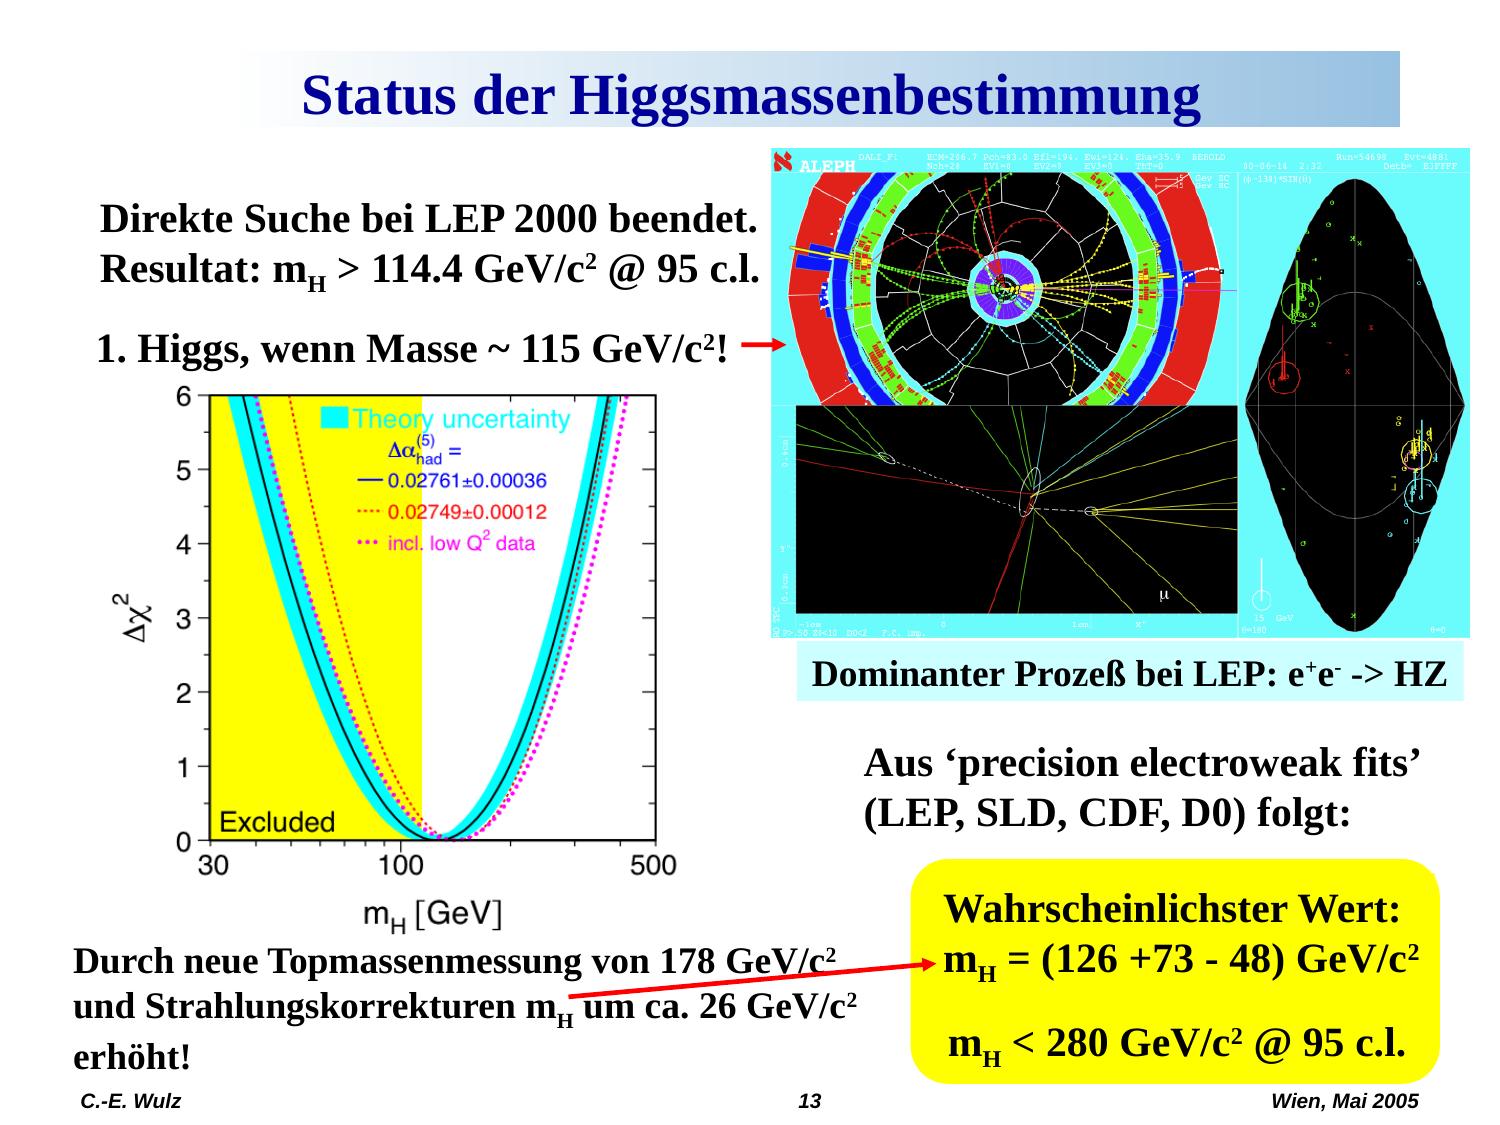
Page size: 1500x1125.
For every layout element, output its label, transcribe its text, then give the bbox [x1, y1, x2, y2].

text_box Direkte Suche bei LEP 2000 beendet. Resultat: mH > 114.4 GeV/c2 @ 95 c.l. [84, 183, 766, 305]
picture [91, 321, 685, 858]
slide_number 13 [770, 1092, 850, 1125]
slide_number C.-E. Wulz [65, 1092, 391, 1125]
text_box Dominanter Prozeß bei LEP: e+e- -> HZ [797, 648, 1464, 701]
text_box Aus ‘precision electroweak fits’ (LEP, SLD, CDF, D0) folgt: [848, 727, 1438, 843]
title Status der Higgsmassenbestimmung [103, 51, 1400, 130]
picture [771, 148, 1470, 639]
text_box 1. Higgs, wenn Masse ~ 115 GeV/c2! [80, 313, 755, 379]
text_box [58, 858, 1441, 1085]
